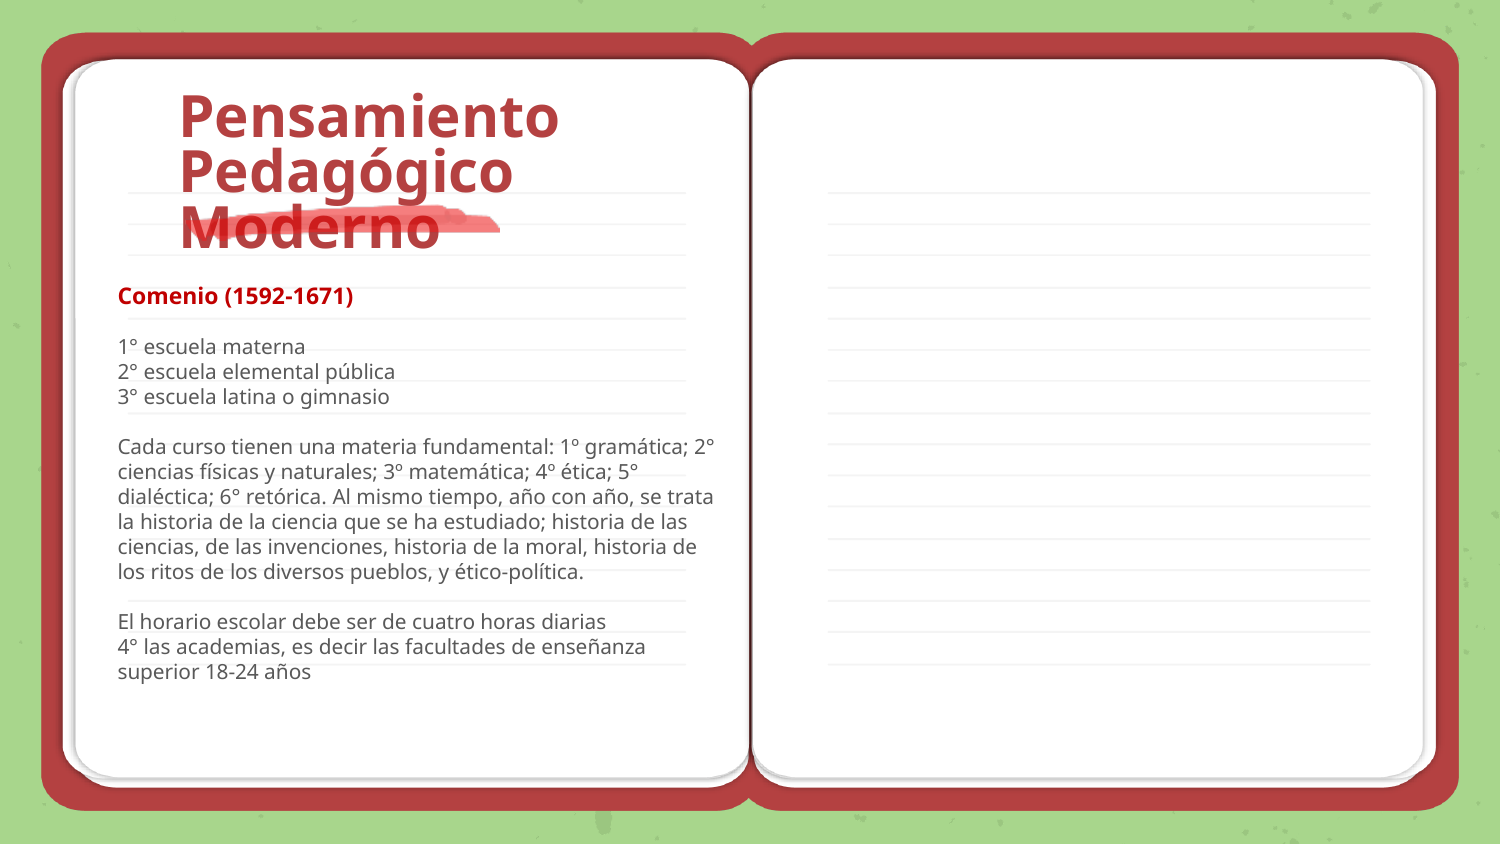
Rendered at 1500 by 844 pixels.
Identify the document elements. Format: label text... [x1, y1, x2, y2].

title Pensamiento Pedagógico Moderno [163, 77, 726, 172]
picture [41, 32, 1459, 811]
text_box Comenio (1592-1671) 1° escuela materna 2° escuela elemental pública 3° escuela latina o gimnasio Cada curso tienen una materia fundamental: 1º gramática; 2° ciencias físicas y naturales; 3º matemática; 4º ética; 5° dialéctica; 6° retórica. Al mismo tiempo, año con año, se trata la historia de la ciencia que se ha estudiado; historia de las ciencias, de las invenciones, historia de la moral, historia de los ritos de los diversos pueblos, y ético-política. El horario escolar debe ser de cuatro horas diarias 4° las academias, es decir las facultades de enseñanza superior 18-24 años [102, 274, 741, 716]
